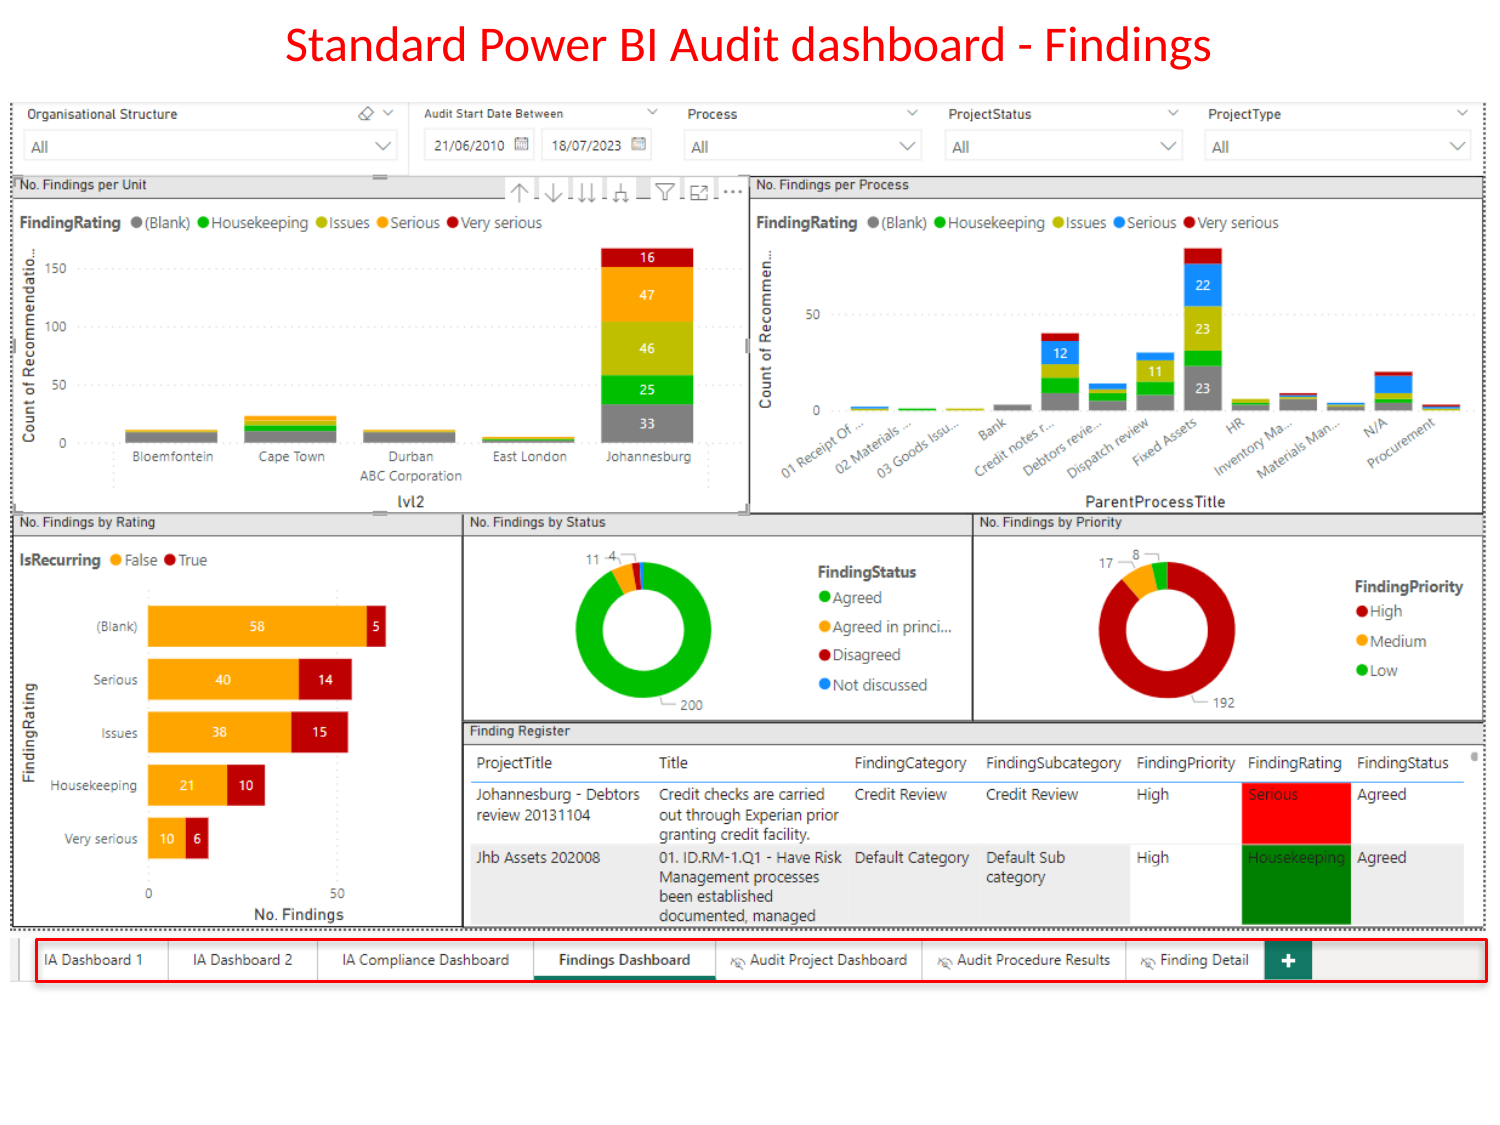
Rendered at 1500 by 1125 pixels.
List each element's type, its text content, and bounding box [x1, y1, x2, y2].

text_box Standard Power BI Audit dashboard - Findings [10, 4, 1487, 80]
picture [10, 101, 1488, 982]
